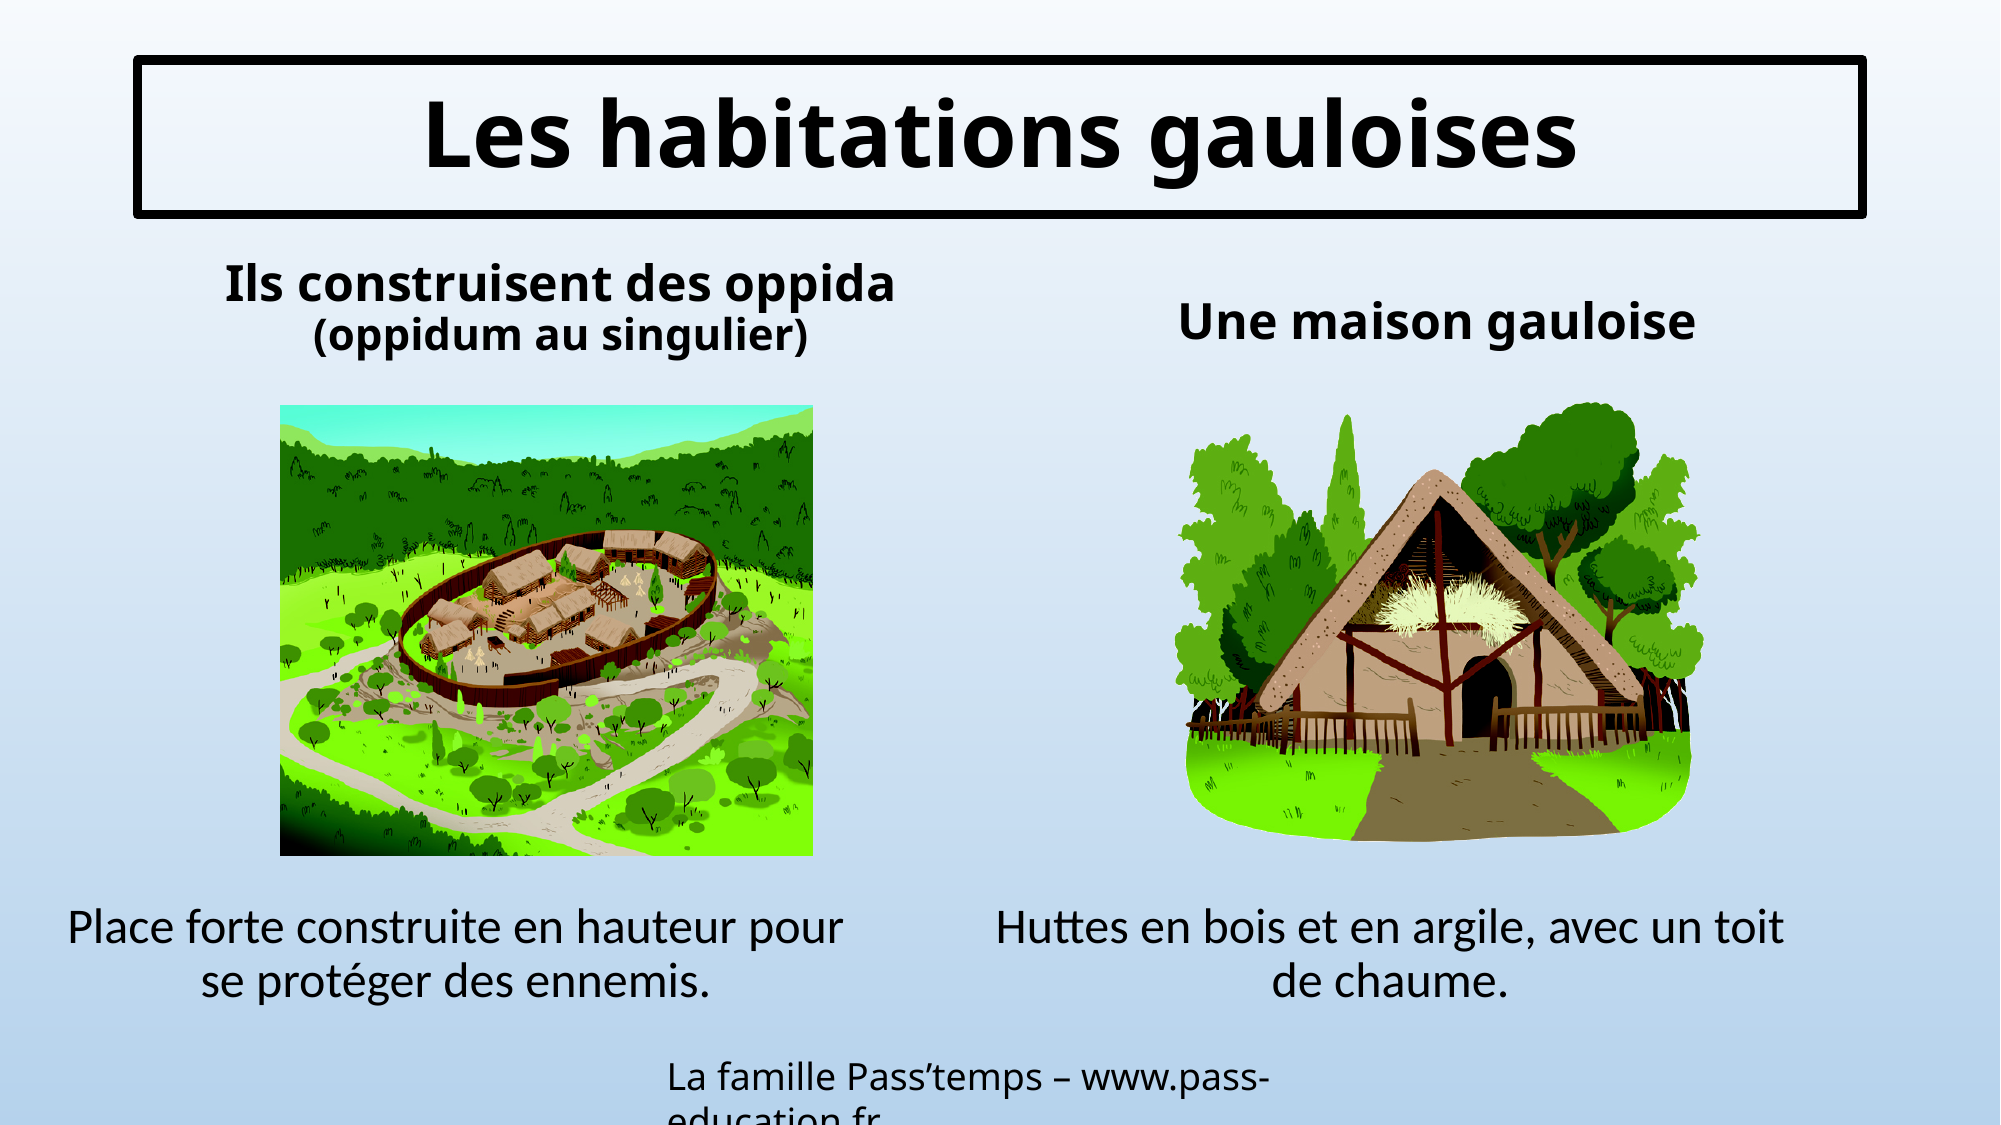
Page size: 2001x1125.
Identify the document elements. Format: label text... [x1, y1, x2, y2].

text_box Huttes en bois et en argile, avec un toit de chaume. [967, 855, 1814, 1016]
list Une maison gauloise [1012, 223, 1863, 359]
text_box La famille Pass’temps – www.pass-education.fr [651, 1045, 1452, 1125]
text_box Place forte construite en hauteur pour se protéger des ennemis. [33, 855, 880, 1016]
title Les habitations gauloises [137, 59, 1863, 215]
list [1090, 387, 1793, 856]
list Ils construisent des oppida (oppidum au singulier) [137, 235, 984, 367]
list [280, 405, 813, 856]
